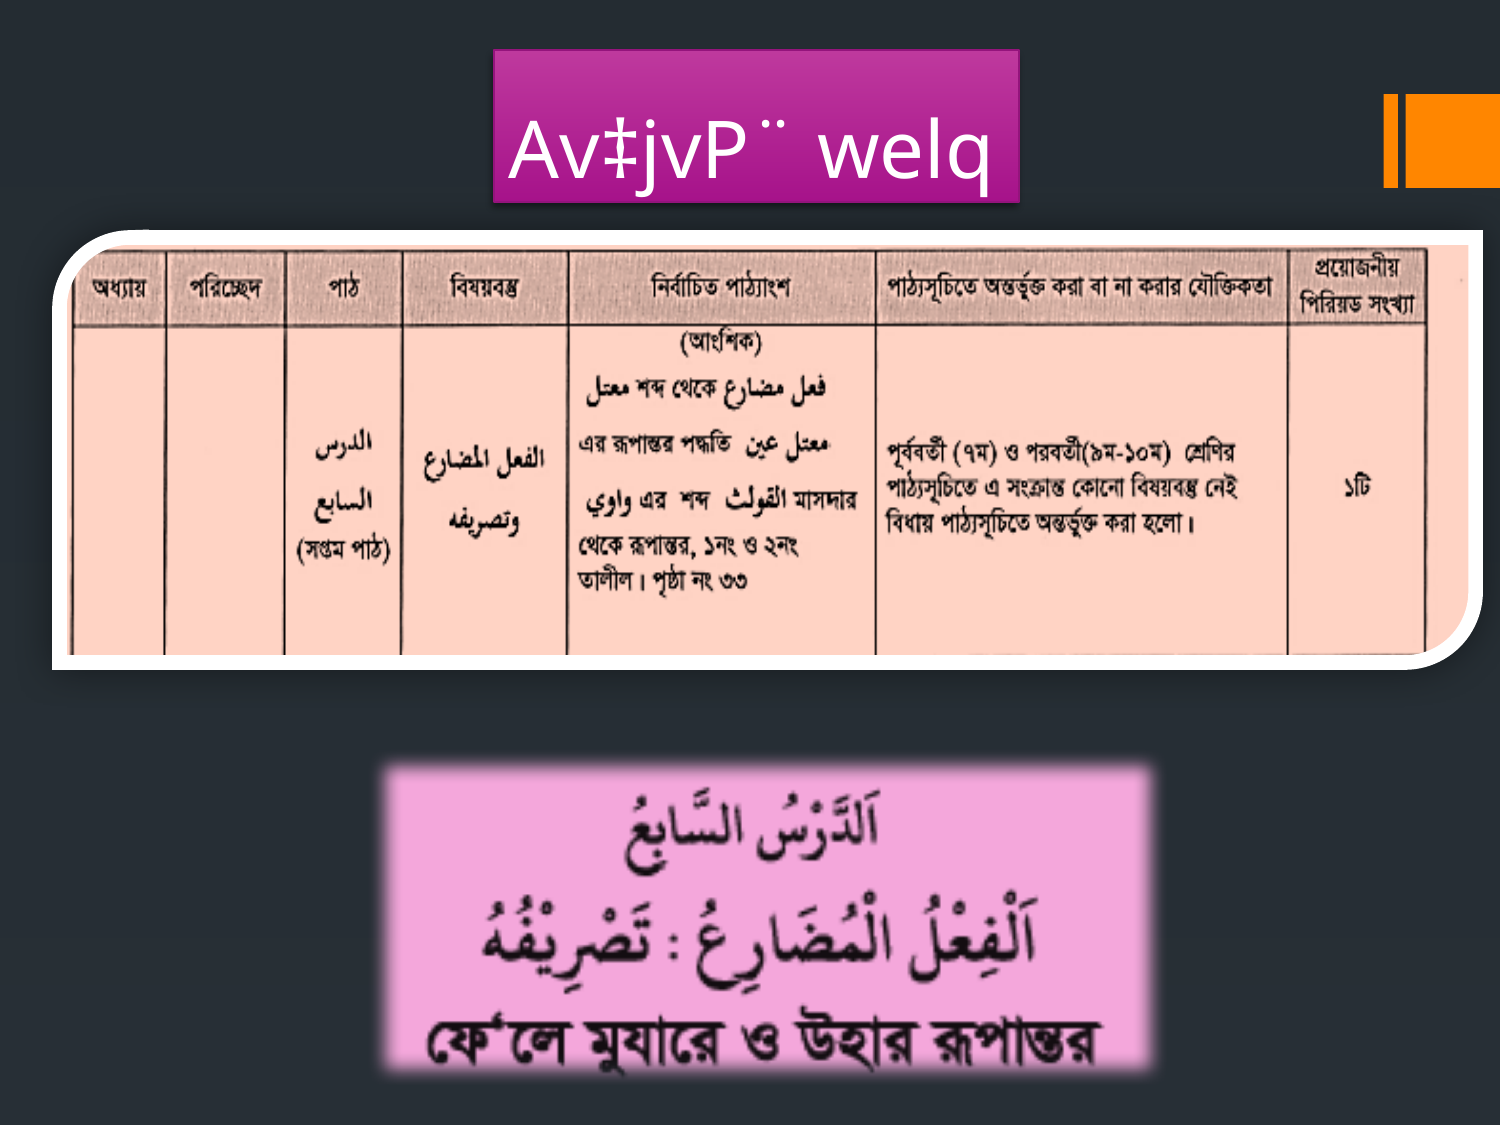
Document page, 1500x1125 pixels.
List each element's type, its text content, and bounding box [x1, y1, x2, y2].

picture [367, 749, 1168, 1086]
title Av‡jvP¨ welq [493, 49, 1020, 203]
picture [58, 236, 1477, 664]
